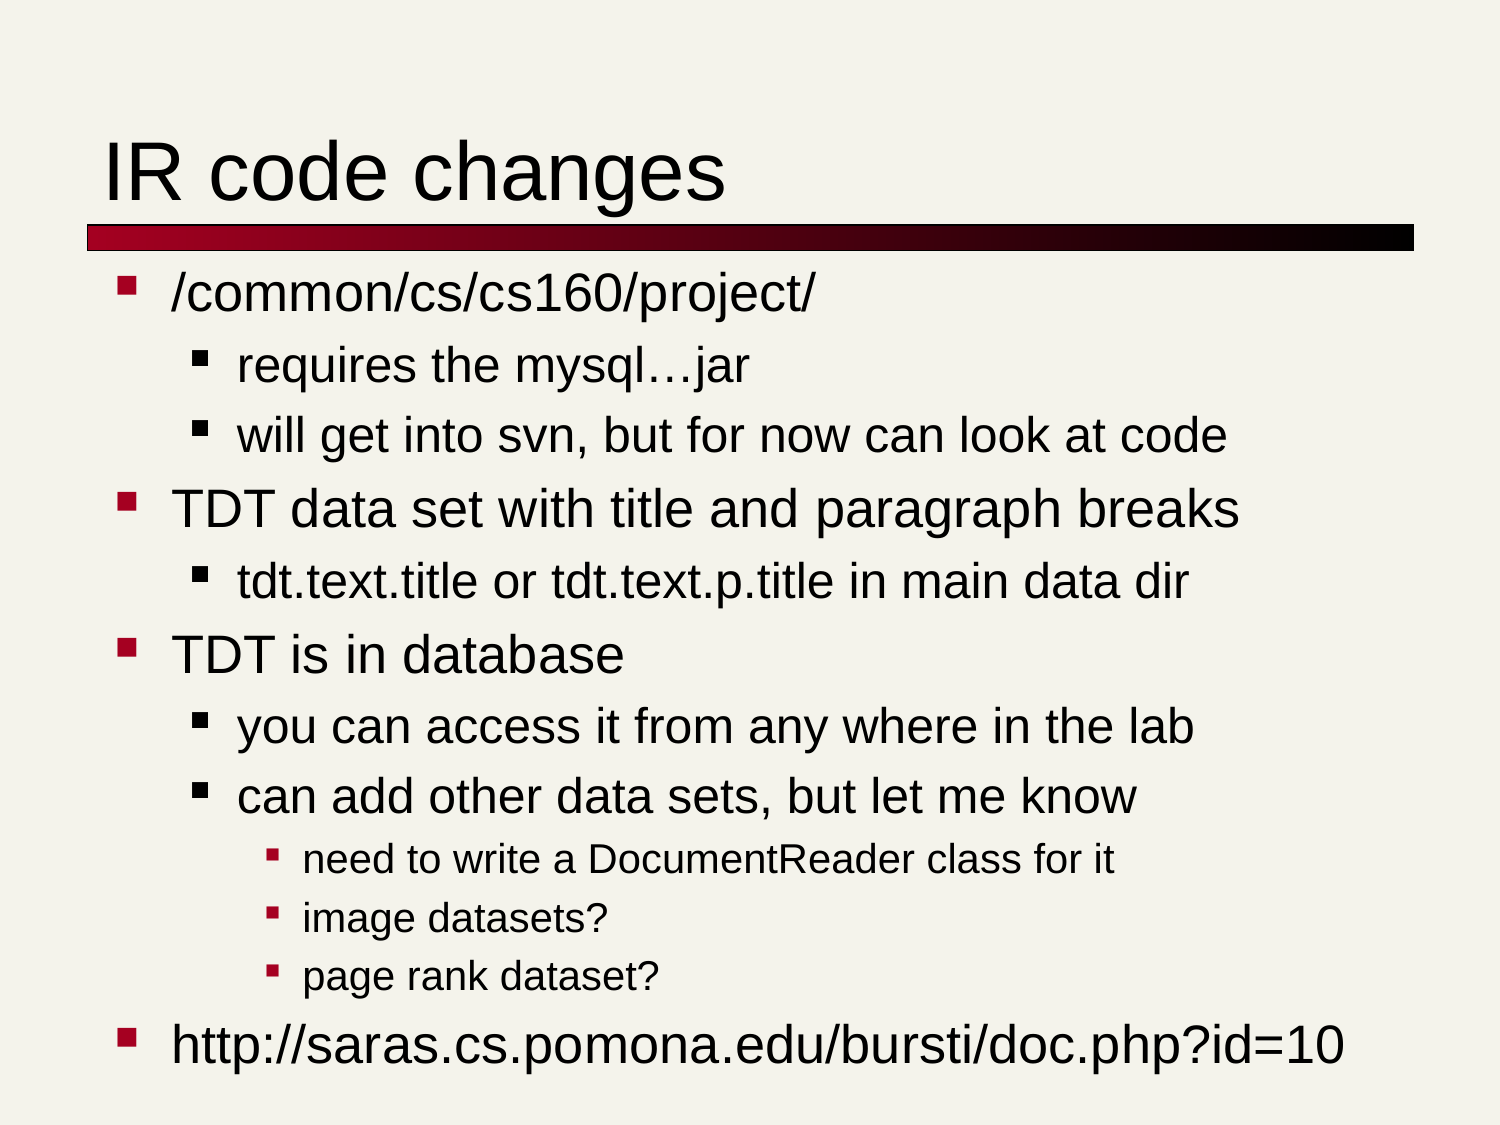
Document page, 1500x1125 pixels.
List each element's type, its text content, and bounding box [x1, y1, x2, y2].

title IR code changes [87, 62, 1413, 226]
list /common/cs/cs160/project/ requires the mysql…jar will get into svn, but for now can look at code TDT data set with title and paragraph breaks tdt.text.title or tdt.text.p.title in main data dir TDT is in database you can access it from any where in the lab can add other data sets, but let me know need to write a DocumentReader class for it image datasets? page rank dataset? http://saras.cs.pomona.edu/bursti/doc.php?id=10 [99, 249, 1376, 1051]
